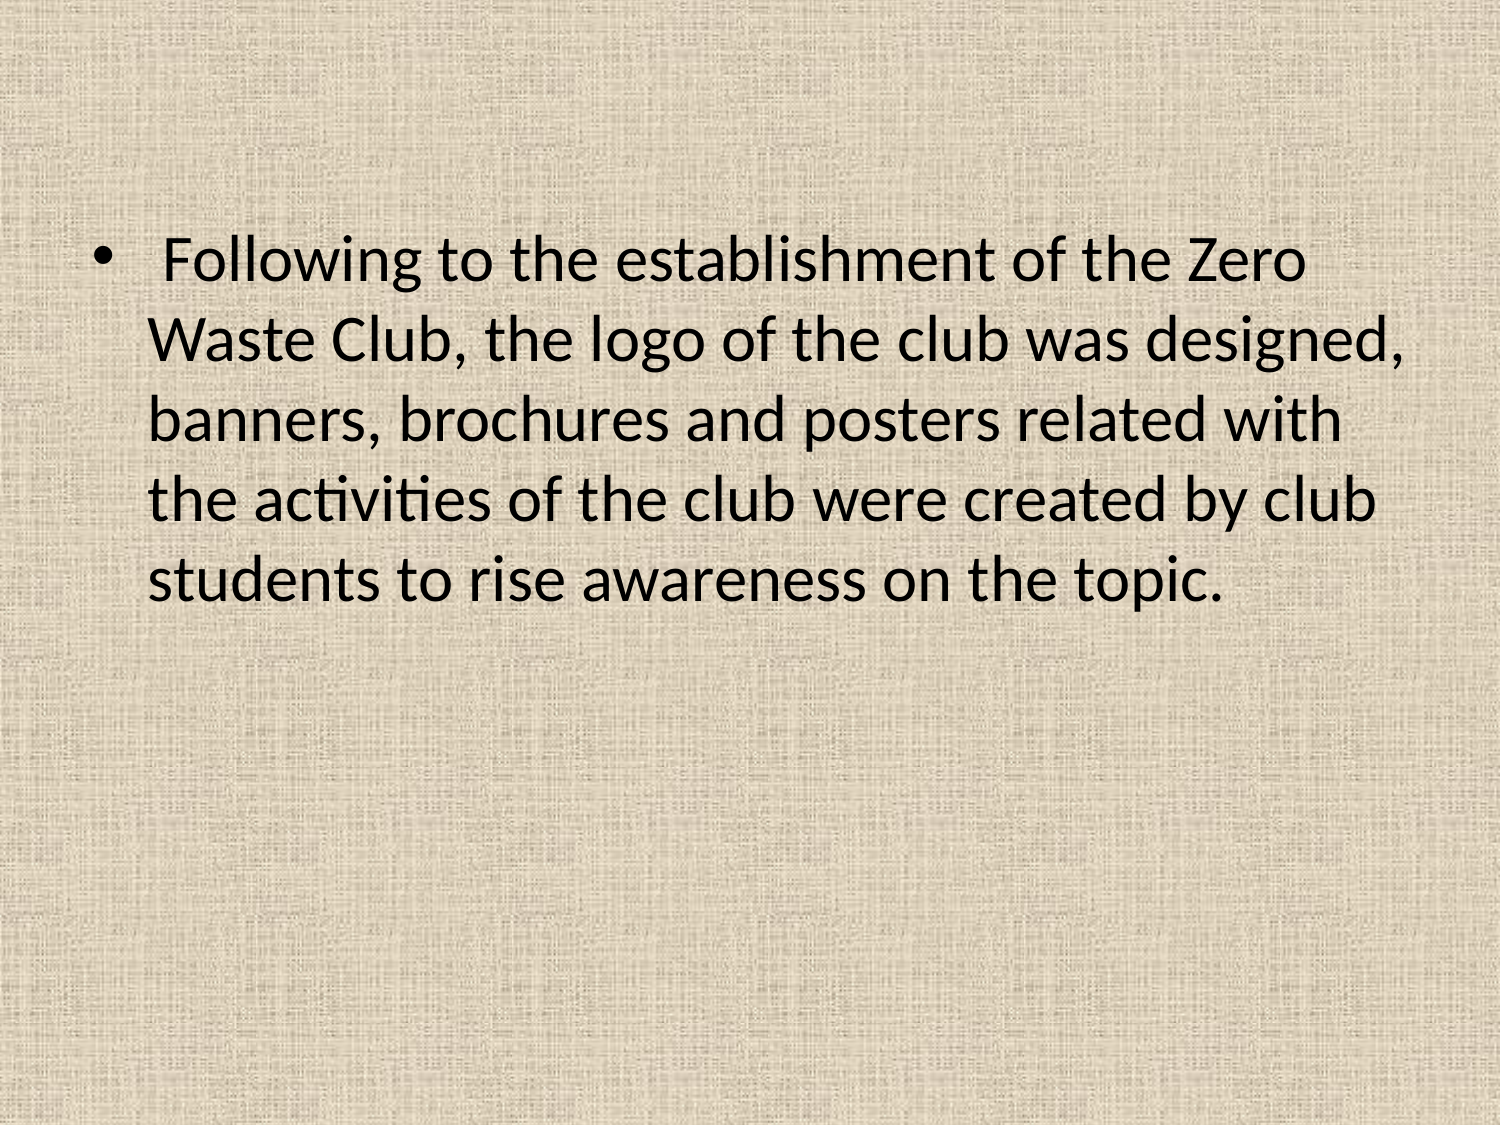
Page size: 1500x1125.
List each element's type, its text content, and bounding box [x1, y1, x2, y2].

list Following to the establishment of the Zero Waste Club, the logo of the club was designed, banners, brochures and posters related with the activities of the club were created by club students to rise awareness on the topic. [76, 113, 1427, 882]
picture [0, 0, 1500, 1125]
